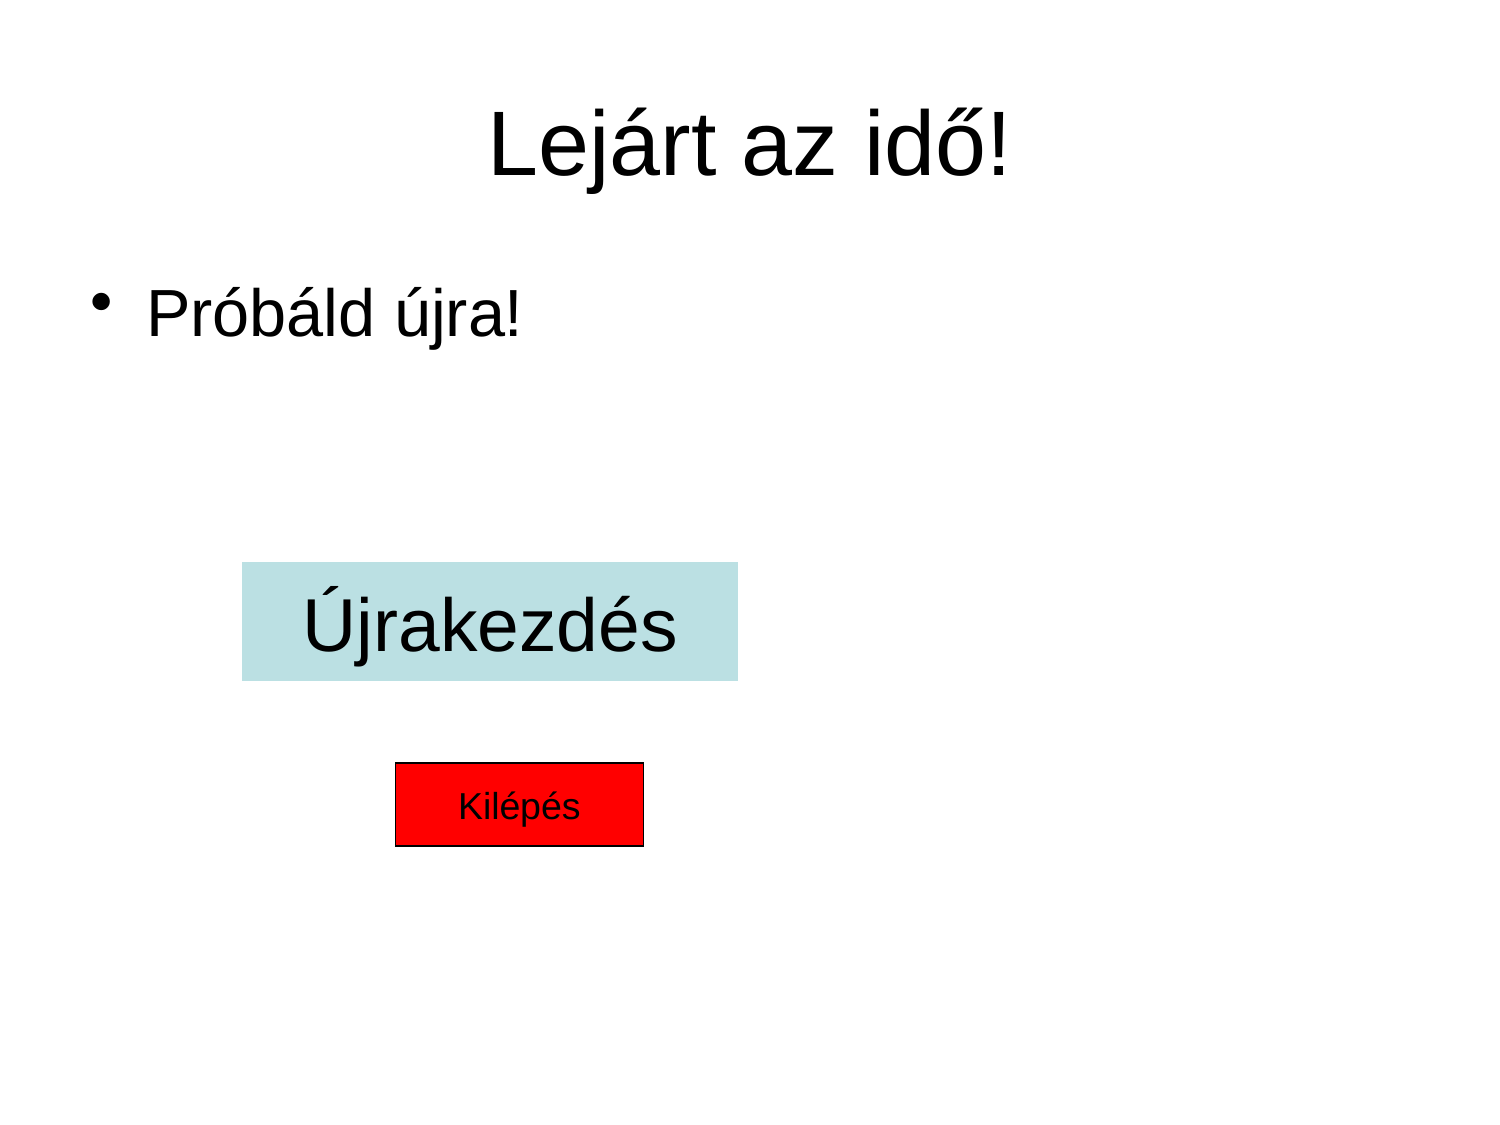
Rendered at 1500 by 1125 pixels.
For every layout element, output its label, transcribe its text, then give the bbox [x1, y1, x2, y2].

text_box Kilépés [395, 763, 644, 846]
list Próbáld újra! [75, 262, 1425, 1005]
title Lejárt az idő! [75, 45, 1425, 233]
text_box Újrakezdés [242, 562, 739, 681]
